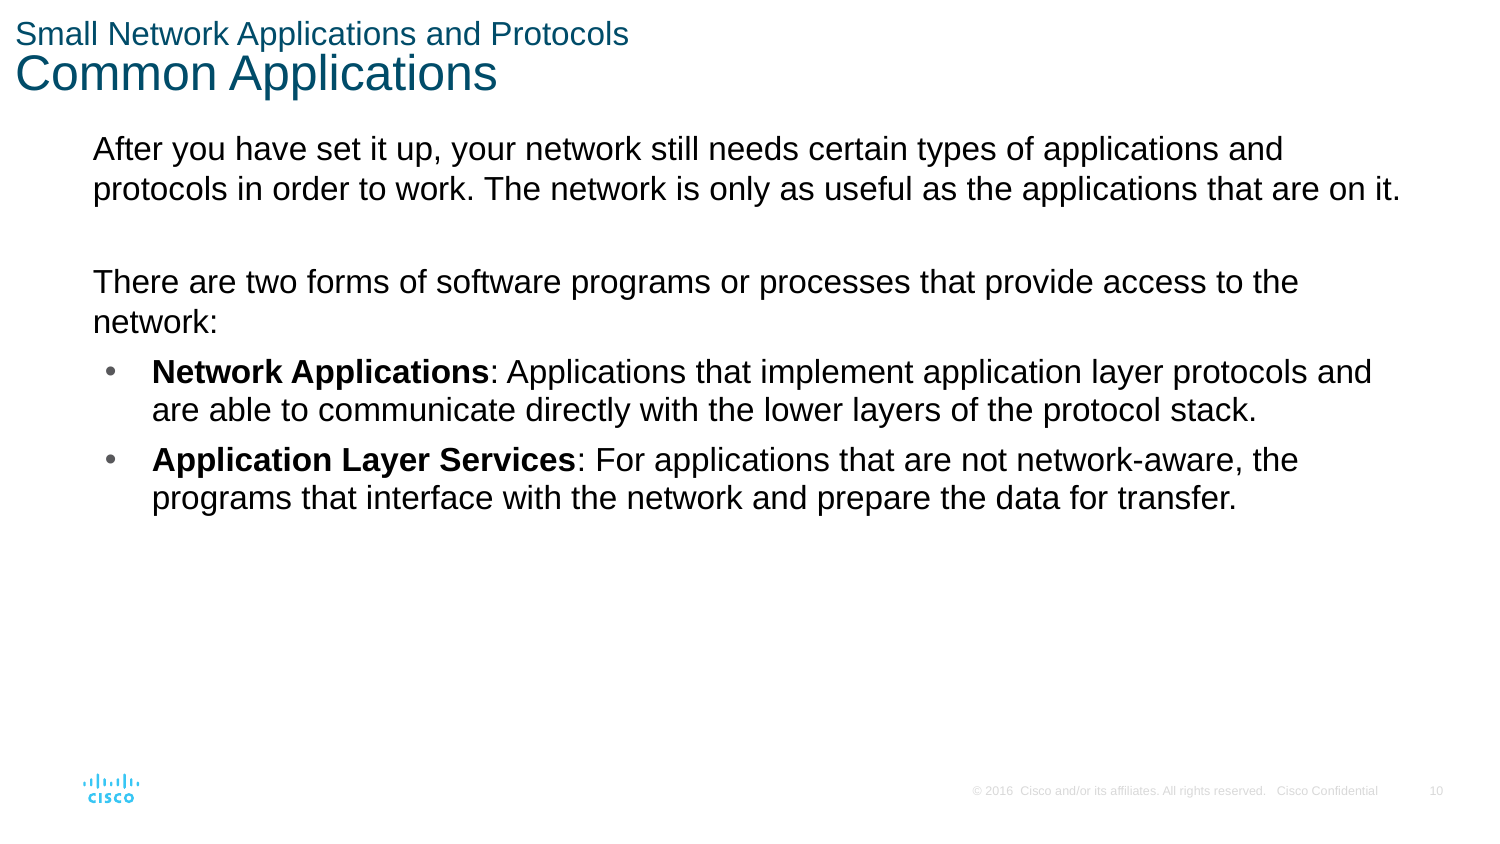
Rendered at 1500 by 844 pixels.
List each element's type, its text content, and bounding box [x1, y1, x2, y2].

list After you have set it up, your network still needs certain types of applications and protocols in order to work. The network is only as useful as the applications that are on it. There are two forms of software programs or processes that provide access to the network: Network Applications: Applications that implement application layer protocols and are able to communicate directly with the lower layers of the protocol stack. Application Layer Services: For applications that are not network-aware, the programs that interface with the network and prepare the data for transfer. [77, 120, 1437, 726]
title Small Network Applications and Protocols Common Applications [0, 0, 1369, 121]
